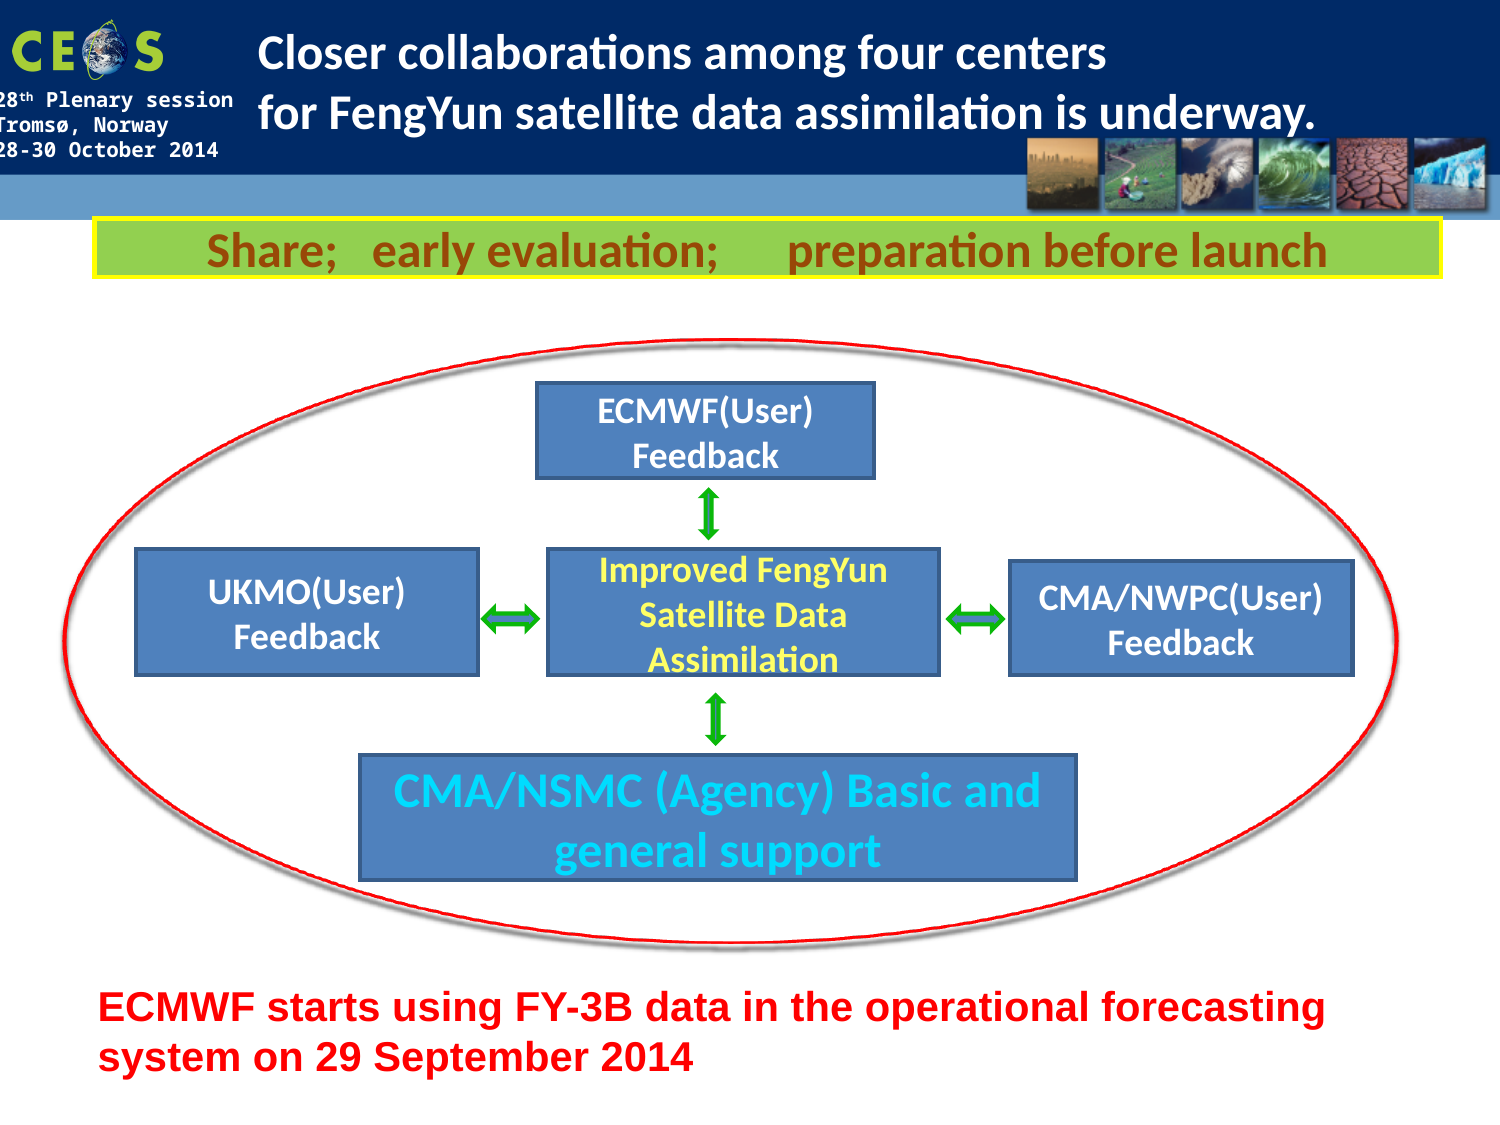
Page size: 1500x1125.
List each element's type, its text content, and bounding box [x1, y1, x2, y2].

text_box Closer collaborations among four centers for FengYun satellite data assimilation is underway. [243, 11, 1500, 148]
picture [0, 0, 1500, 220]
text_box Share; early evaluation; preparation before launch [94, 218, 1441, 278]
text_box ECMWF starts using FY-3B data in the operational forecasting system on 29 September 2014 [82, 972, 1483, 1088]
picture [53, 336, 1407, 958]
